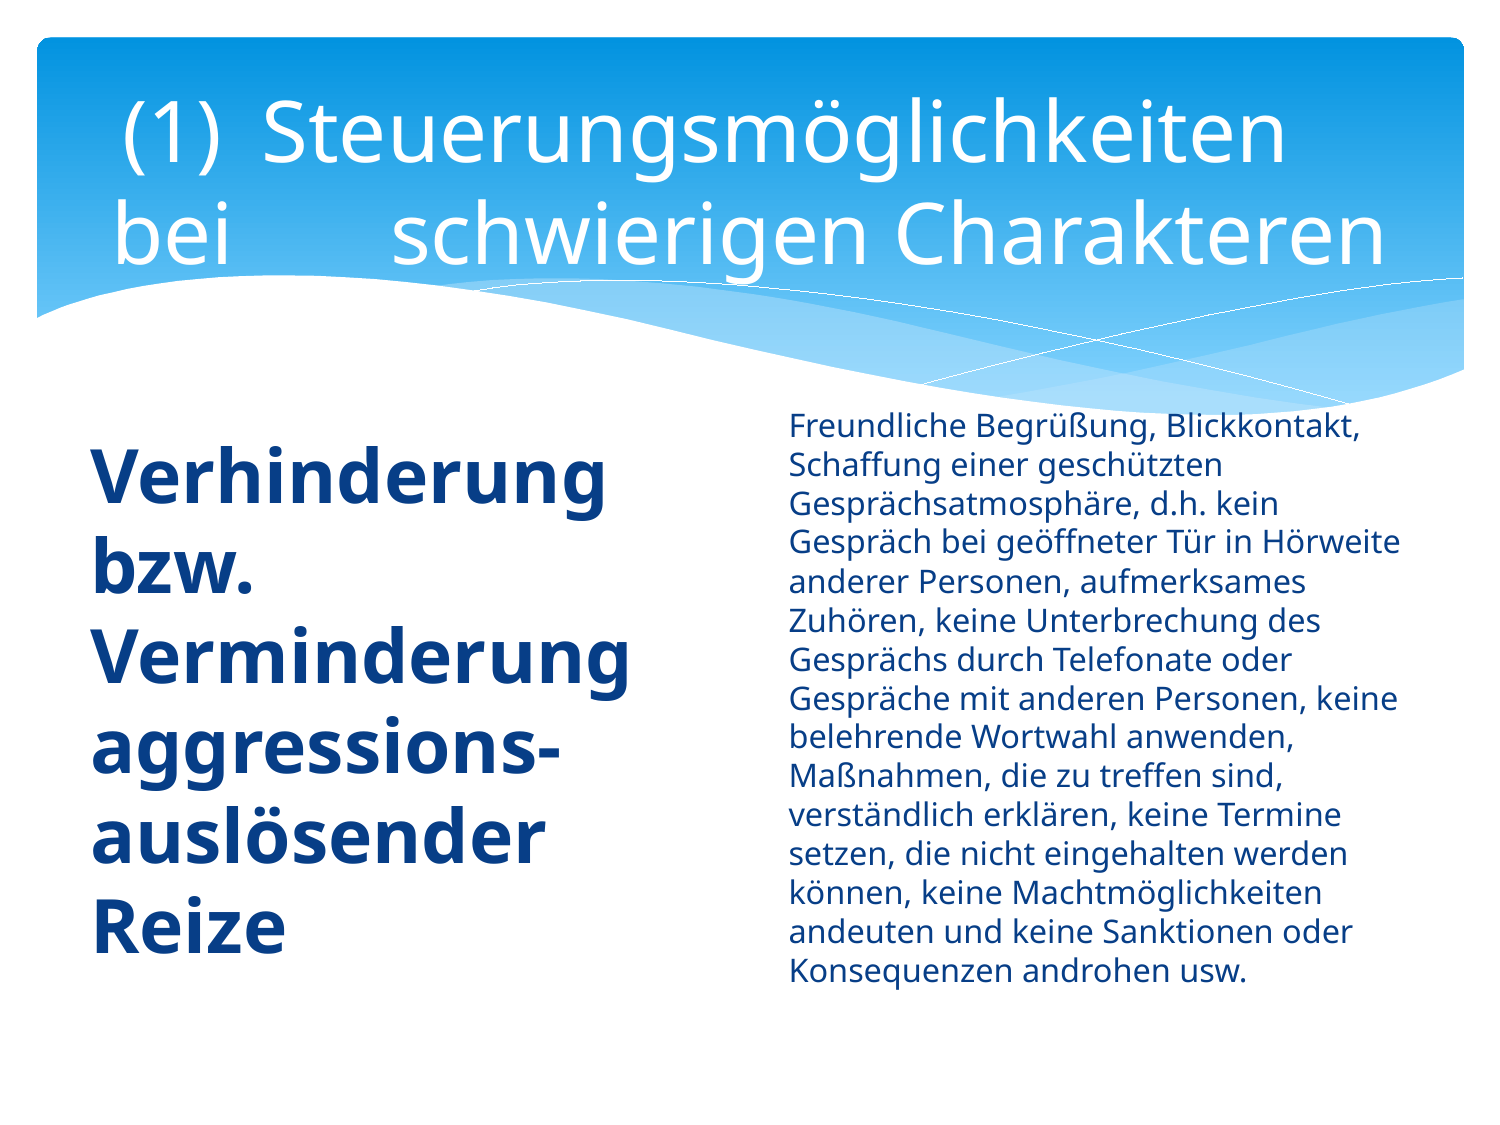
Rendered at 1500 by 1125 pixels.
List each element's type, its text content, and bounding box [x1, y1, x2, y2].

list Verhinderung bzw. Verminderung aggressions-auslösender Reize [75, 420, 738, 1005]
list Freundliche Begrüßung, Blickkontakt, Schaffung einer geschützten Gesprächsatmosphäre, d.h. kein Gespräch bei geöffneter Tür in Hörweite anderer Personen, aufmerksames Zuhören, keine Unterbrechung des Gesprächs durch Telefonate oder Gespräche mit anderen Personen, keine belehrende Wortwahl anwenden, Maßnahmen, die zu treffen sind, verständlich erklären, keine Termine setzen, die nicht eingehalten werden können, keine Machtmöglichkeiten andeuten und keine Sanktionen oder Konsequenzen androhen usw. [773, 397, 1425, 1035]
title (1) Steuerungsmöglichkeiten bei schwierigen Charakteren [75, 55, 1425, 303]
